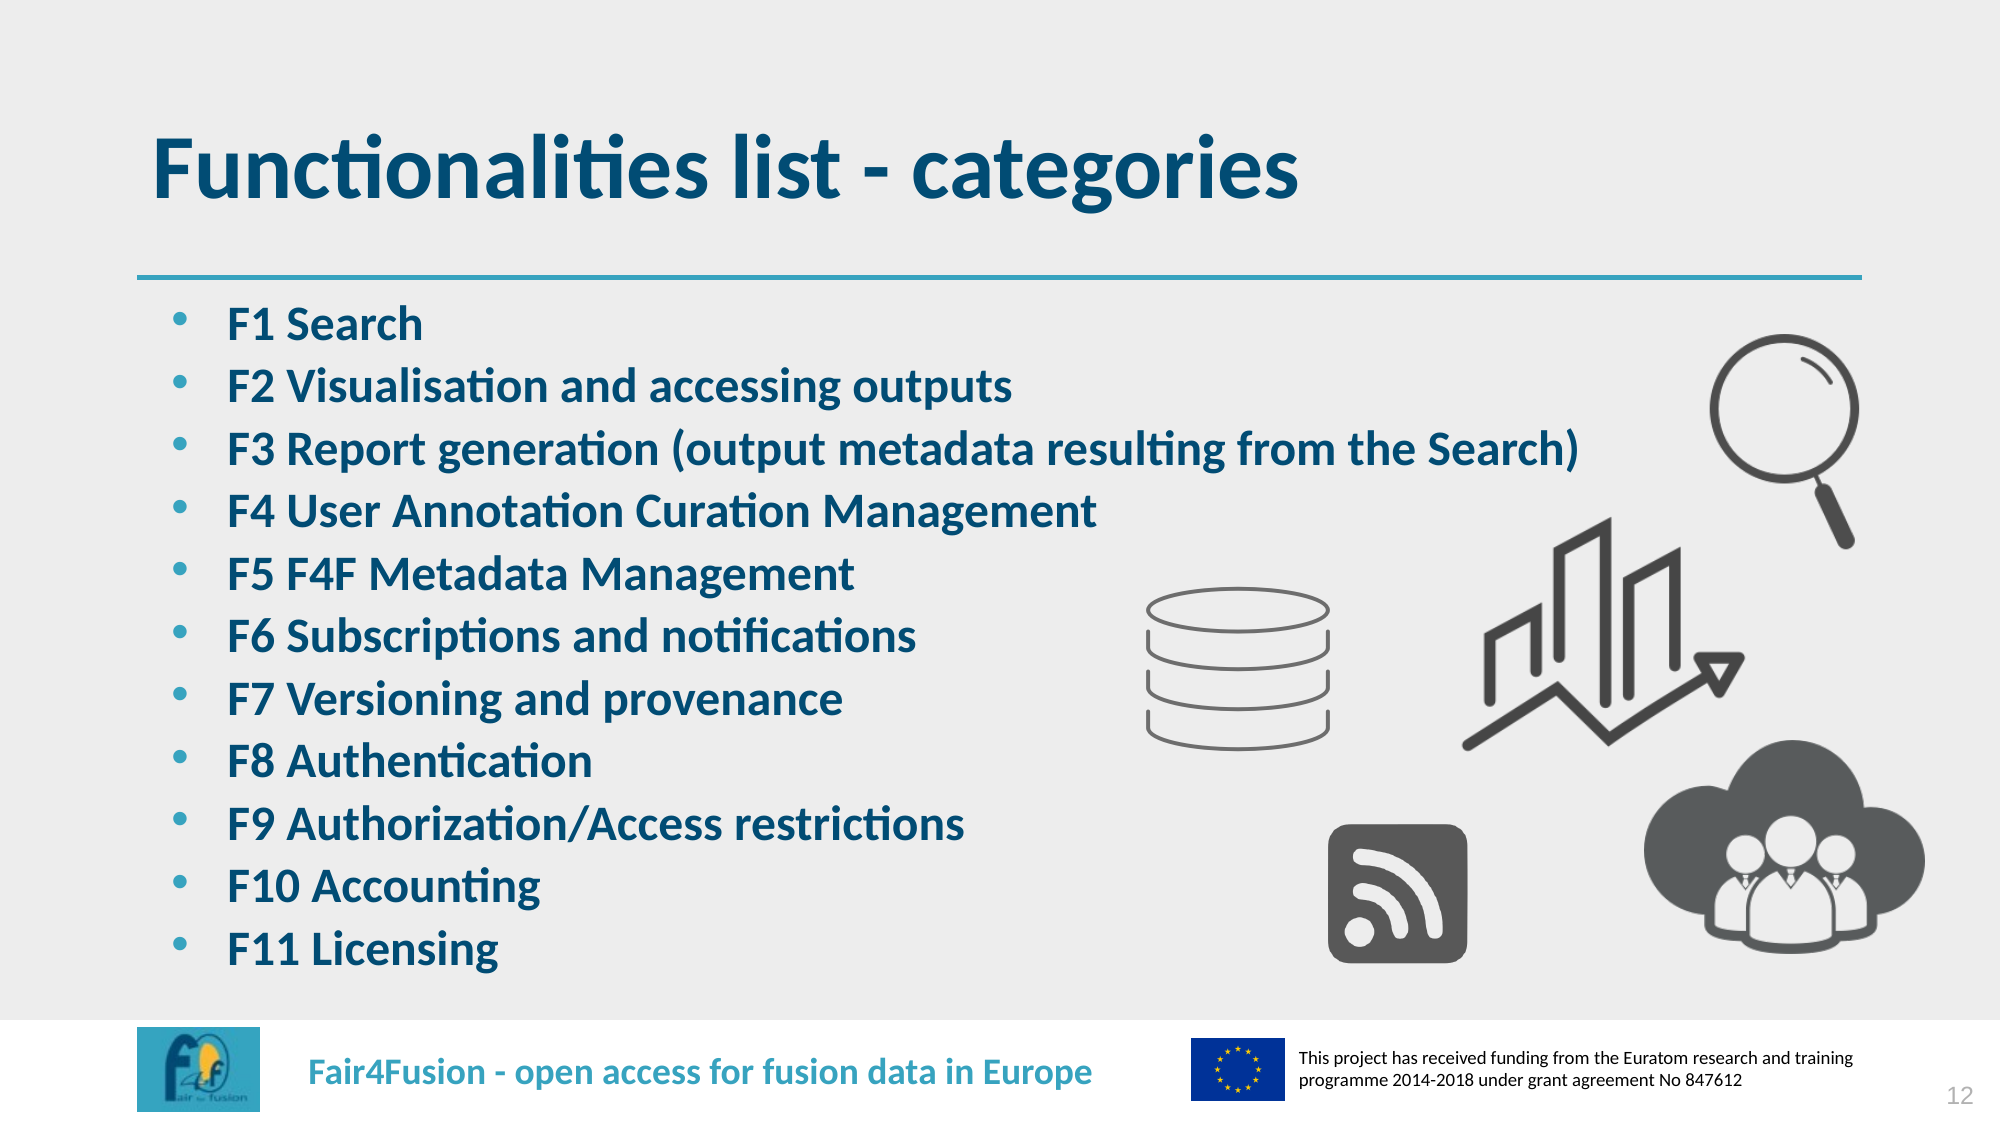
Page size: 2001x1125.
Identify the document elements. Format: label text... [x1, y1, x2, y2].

title Functionalities list - categories [137, 59, 1863, 278]
picture [1110, 541, 1365, 796]
picture [1191, 1038, 1285, 1101]
picture [137, 1027, 260, 1112]
list F1 Search F2 Visualisation and accessing outputs F3 Report generation (output metadata resulting from the Search) F4 User Annotation Curation Management F5 F4F Metadata Management F6 Subscriptions and notifications F7 Versioning and provenance F8 Authentication F9 Authorization/Access restrictions F10 Accounting F11 Licensing [137, 299, 1699, 1014]
slide_number 12 [1539, 1064, 1990, 1125]
picture [1456, 299, 1925, 954]
picture [1326, 822, 1470, 965]
